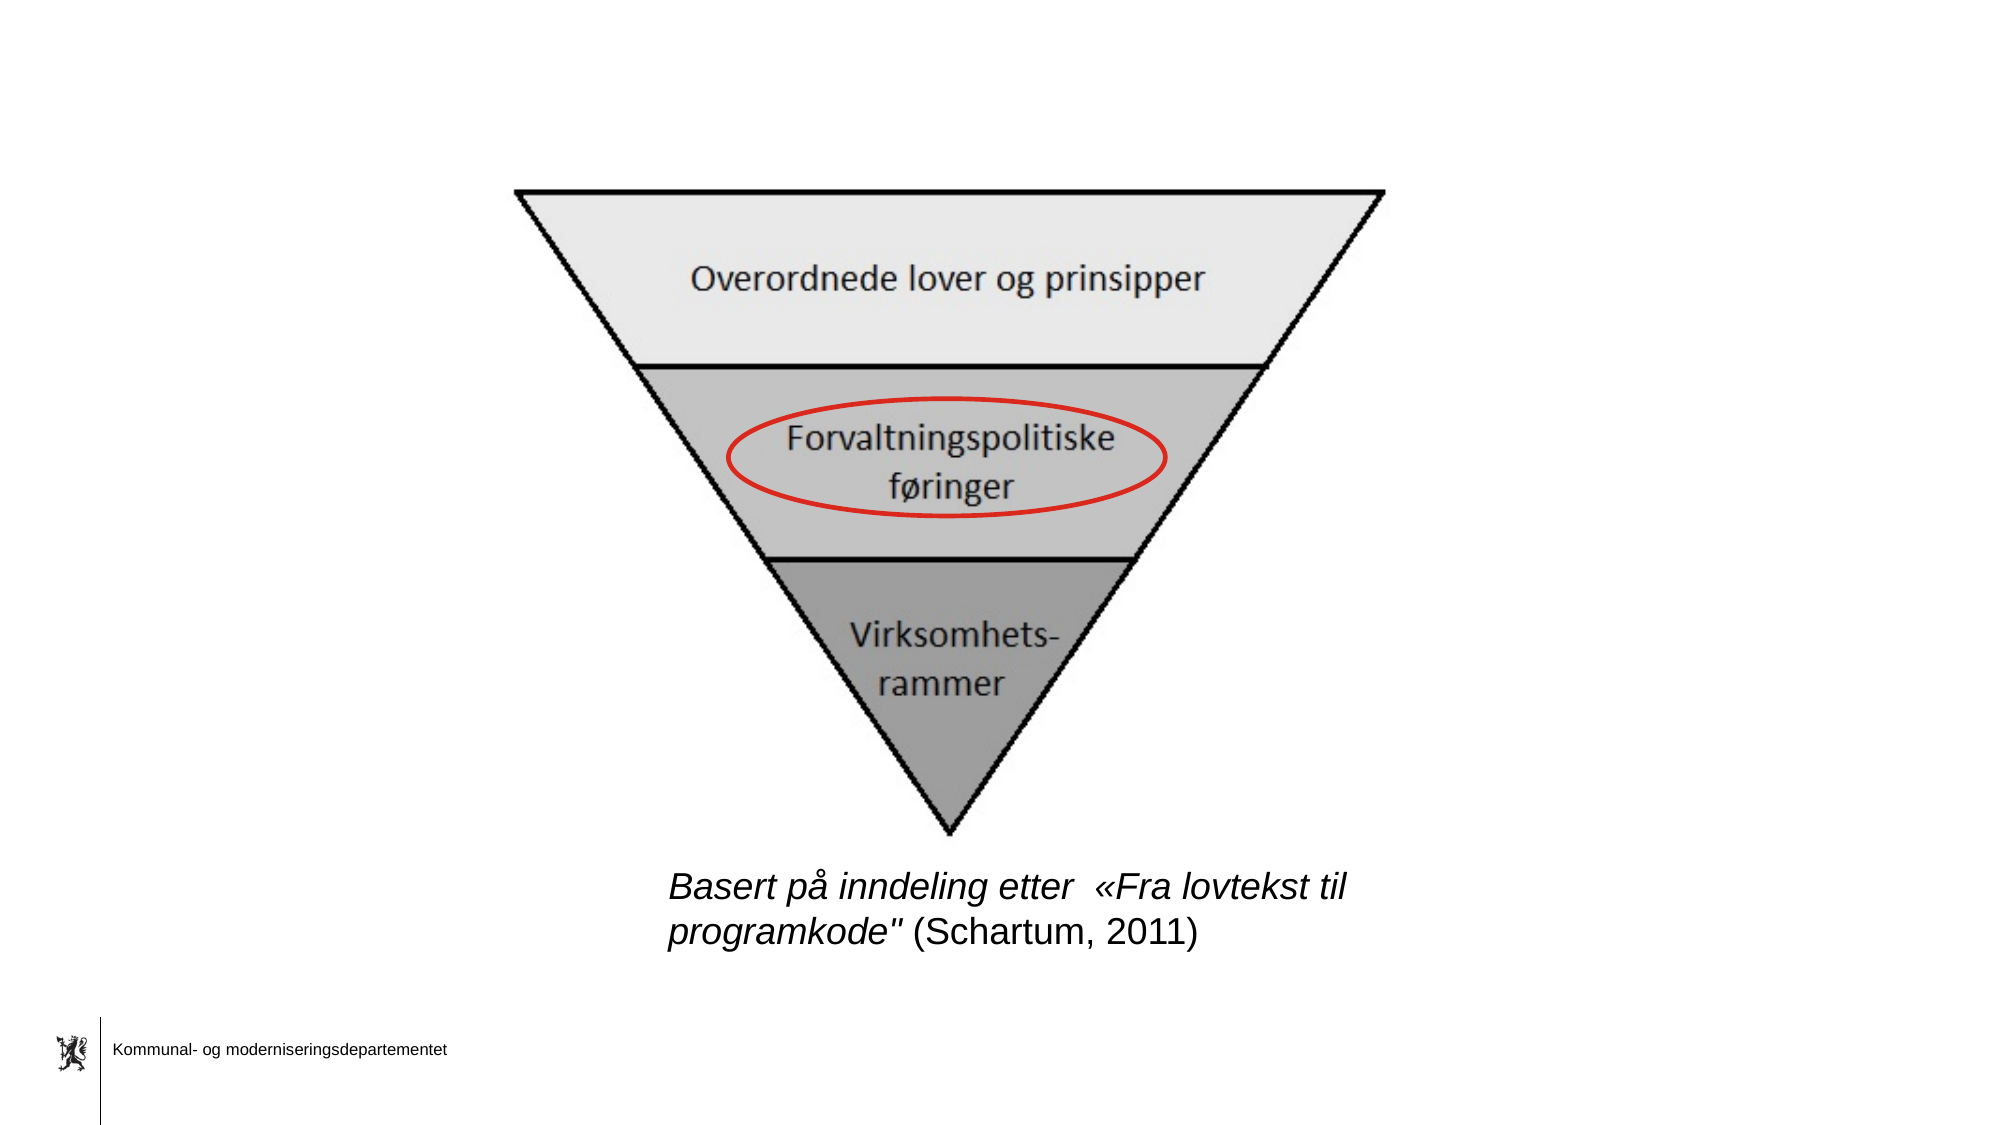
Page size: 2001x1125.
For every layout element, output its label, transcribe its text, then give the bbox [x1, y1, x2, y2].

picture [56, 1035, 87, 1072]
text_box Basert på inndeling etter «Fra lovtekst til programkode" (Schartum, 2011) [653, 854, 1477, 960]
picture [491, 158, 1414, 874]
